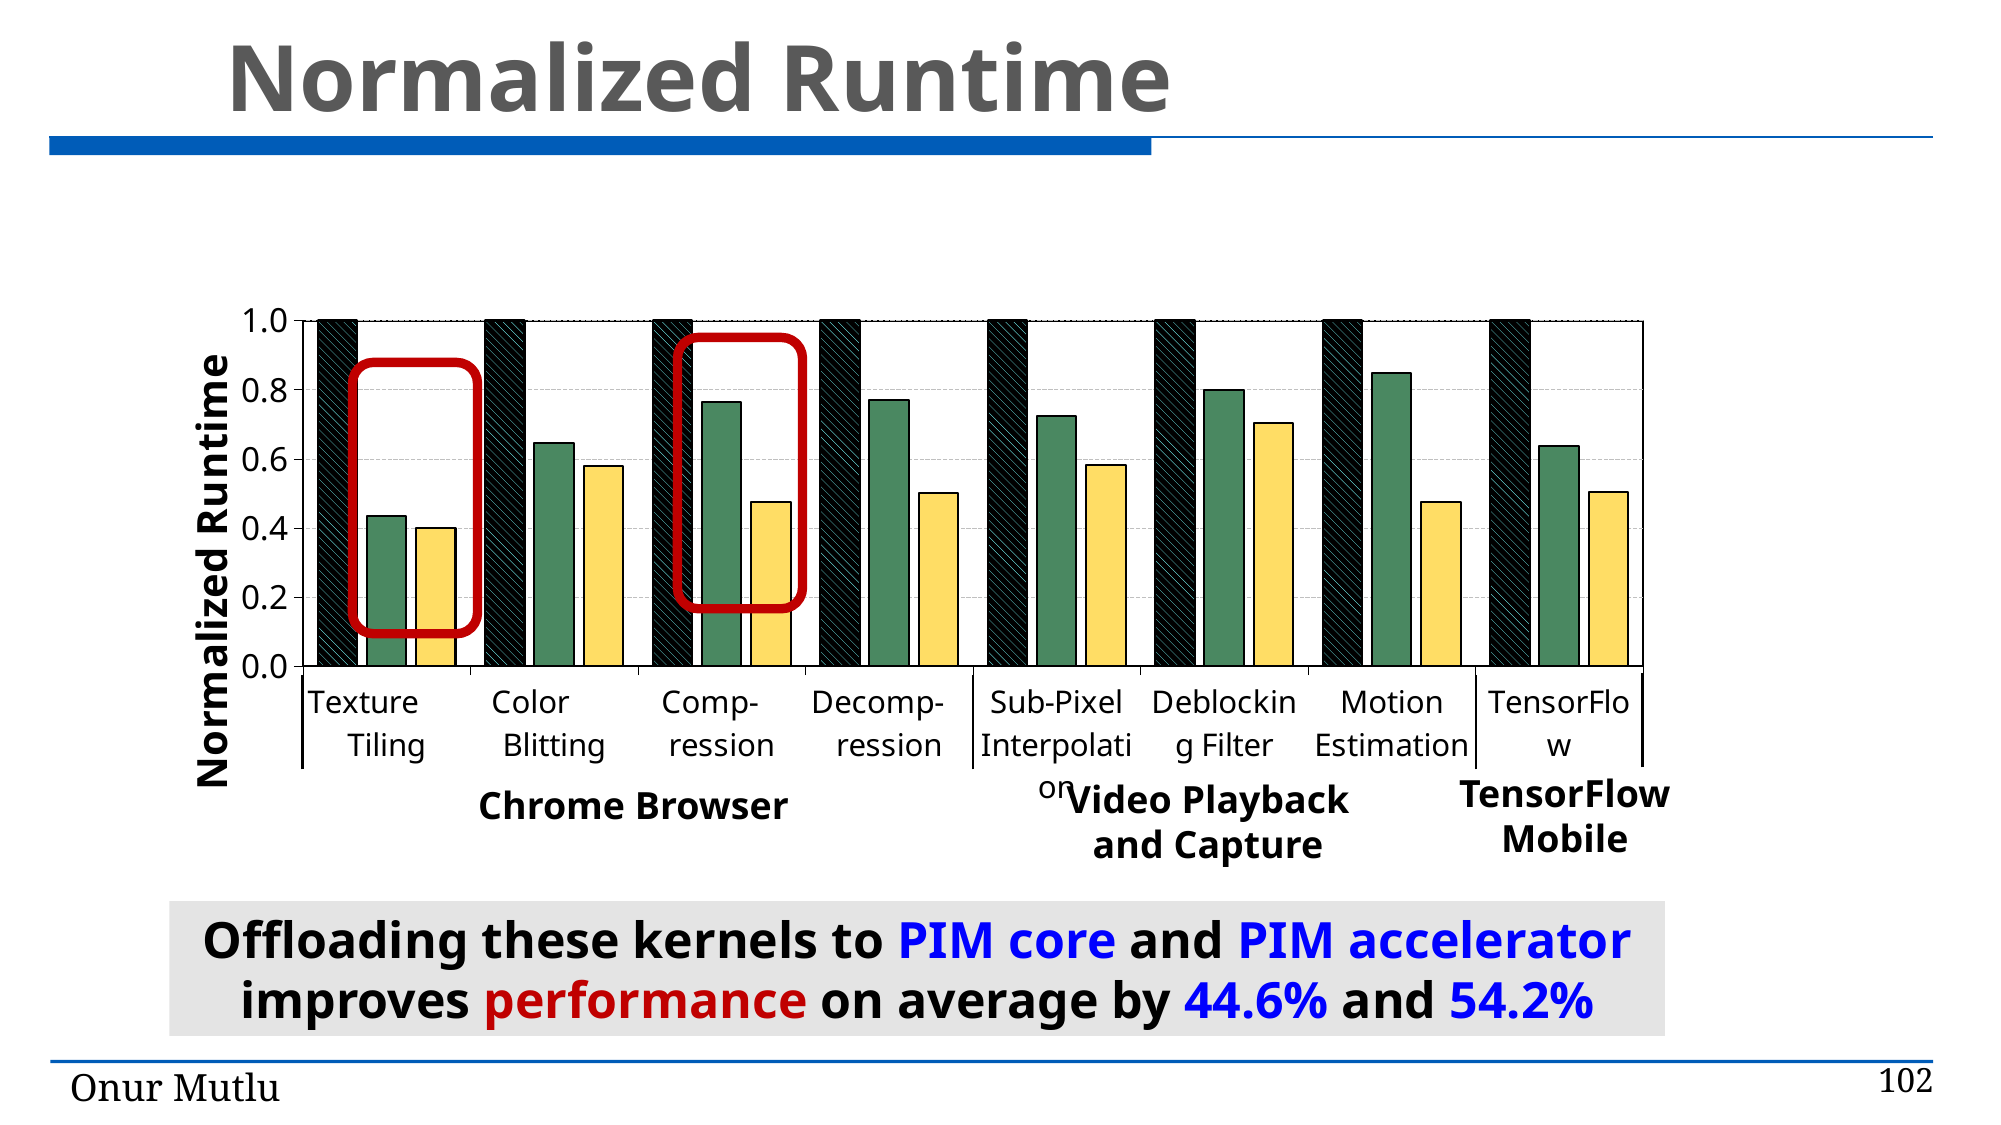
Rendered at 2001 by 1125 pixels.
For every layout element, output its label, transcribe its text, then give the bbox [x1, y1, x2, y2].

text_box Normalized Runtime [164, 0, 1665, 150]
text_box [164, 224, 1691, 876]
slide_number 102 [1482, 1036, 1950, 1112]
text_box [164, 879, 1666, 1038]
